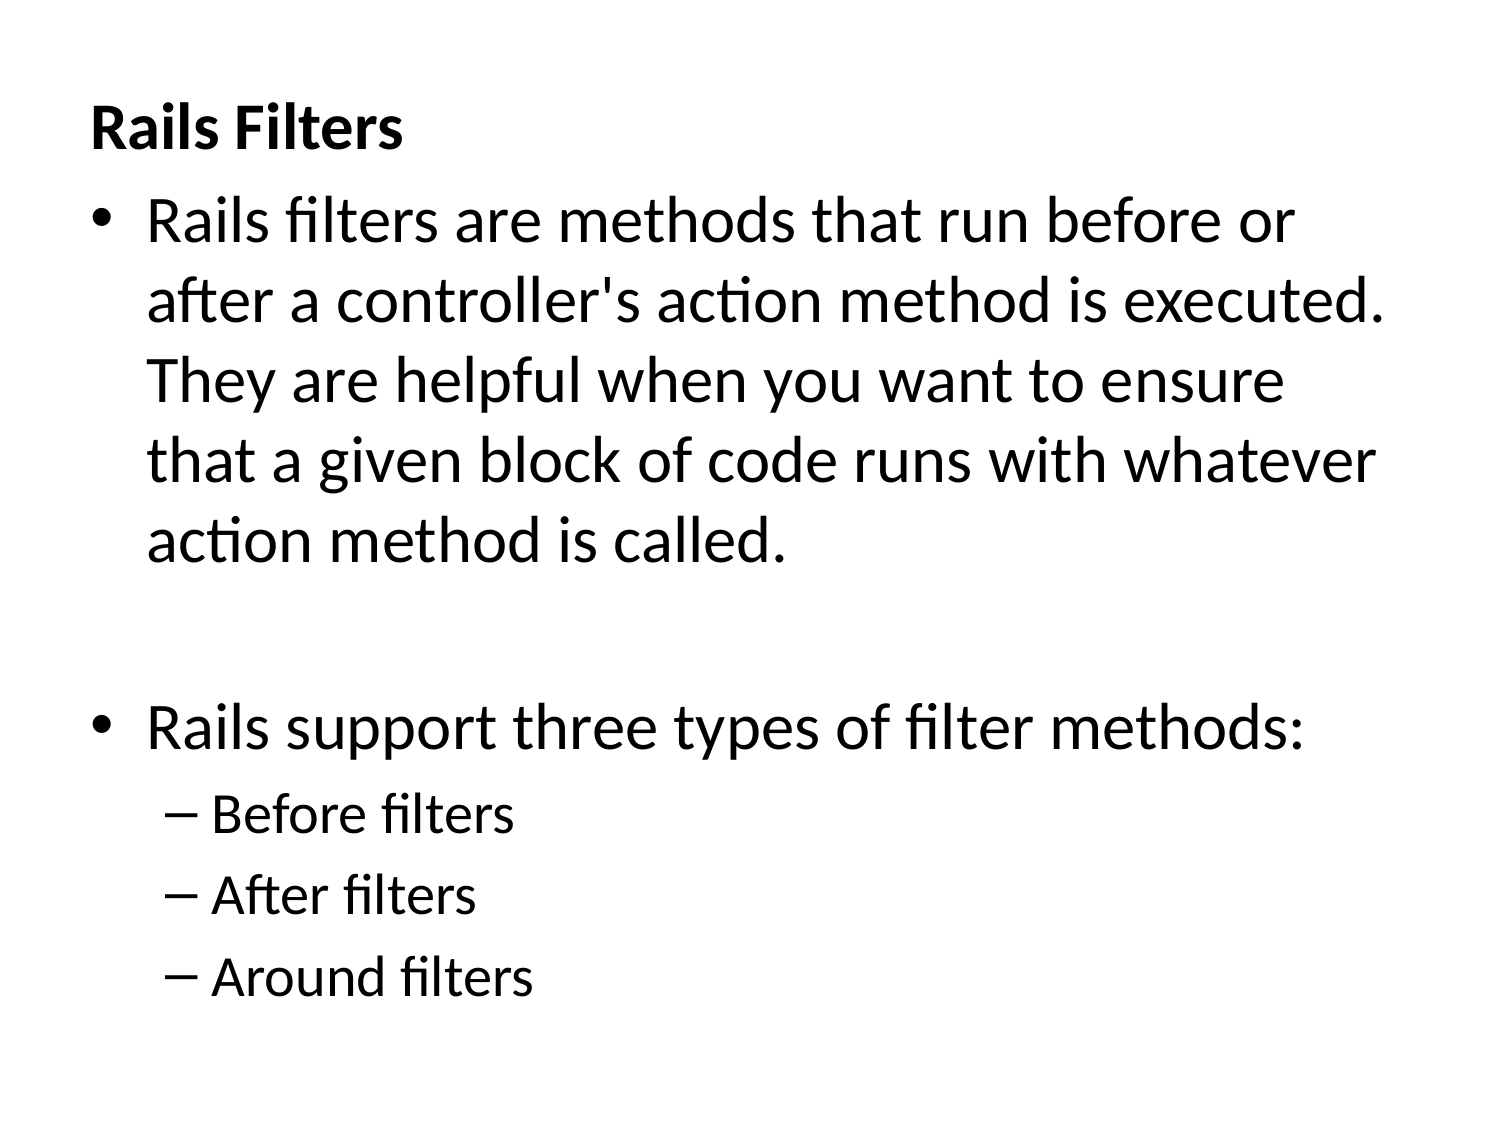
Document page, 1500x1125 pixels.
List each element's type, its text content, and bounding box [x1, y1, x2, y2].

list Rails Filters Rails filters are methods that run before or after a controller's action method is executed. They are helpful when you want to ensure that a given block of code runs with whatever action method is called. Rails support three types of filter methods: Before filters After filters Around filters [75, 75, 1425, 1050]
